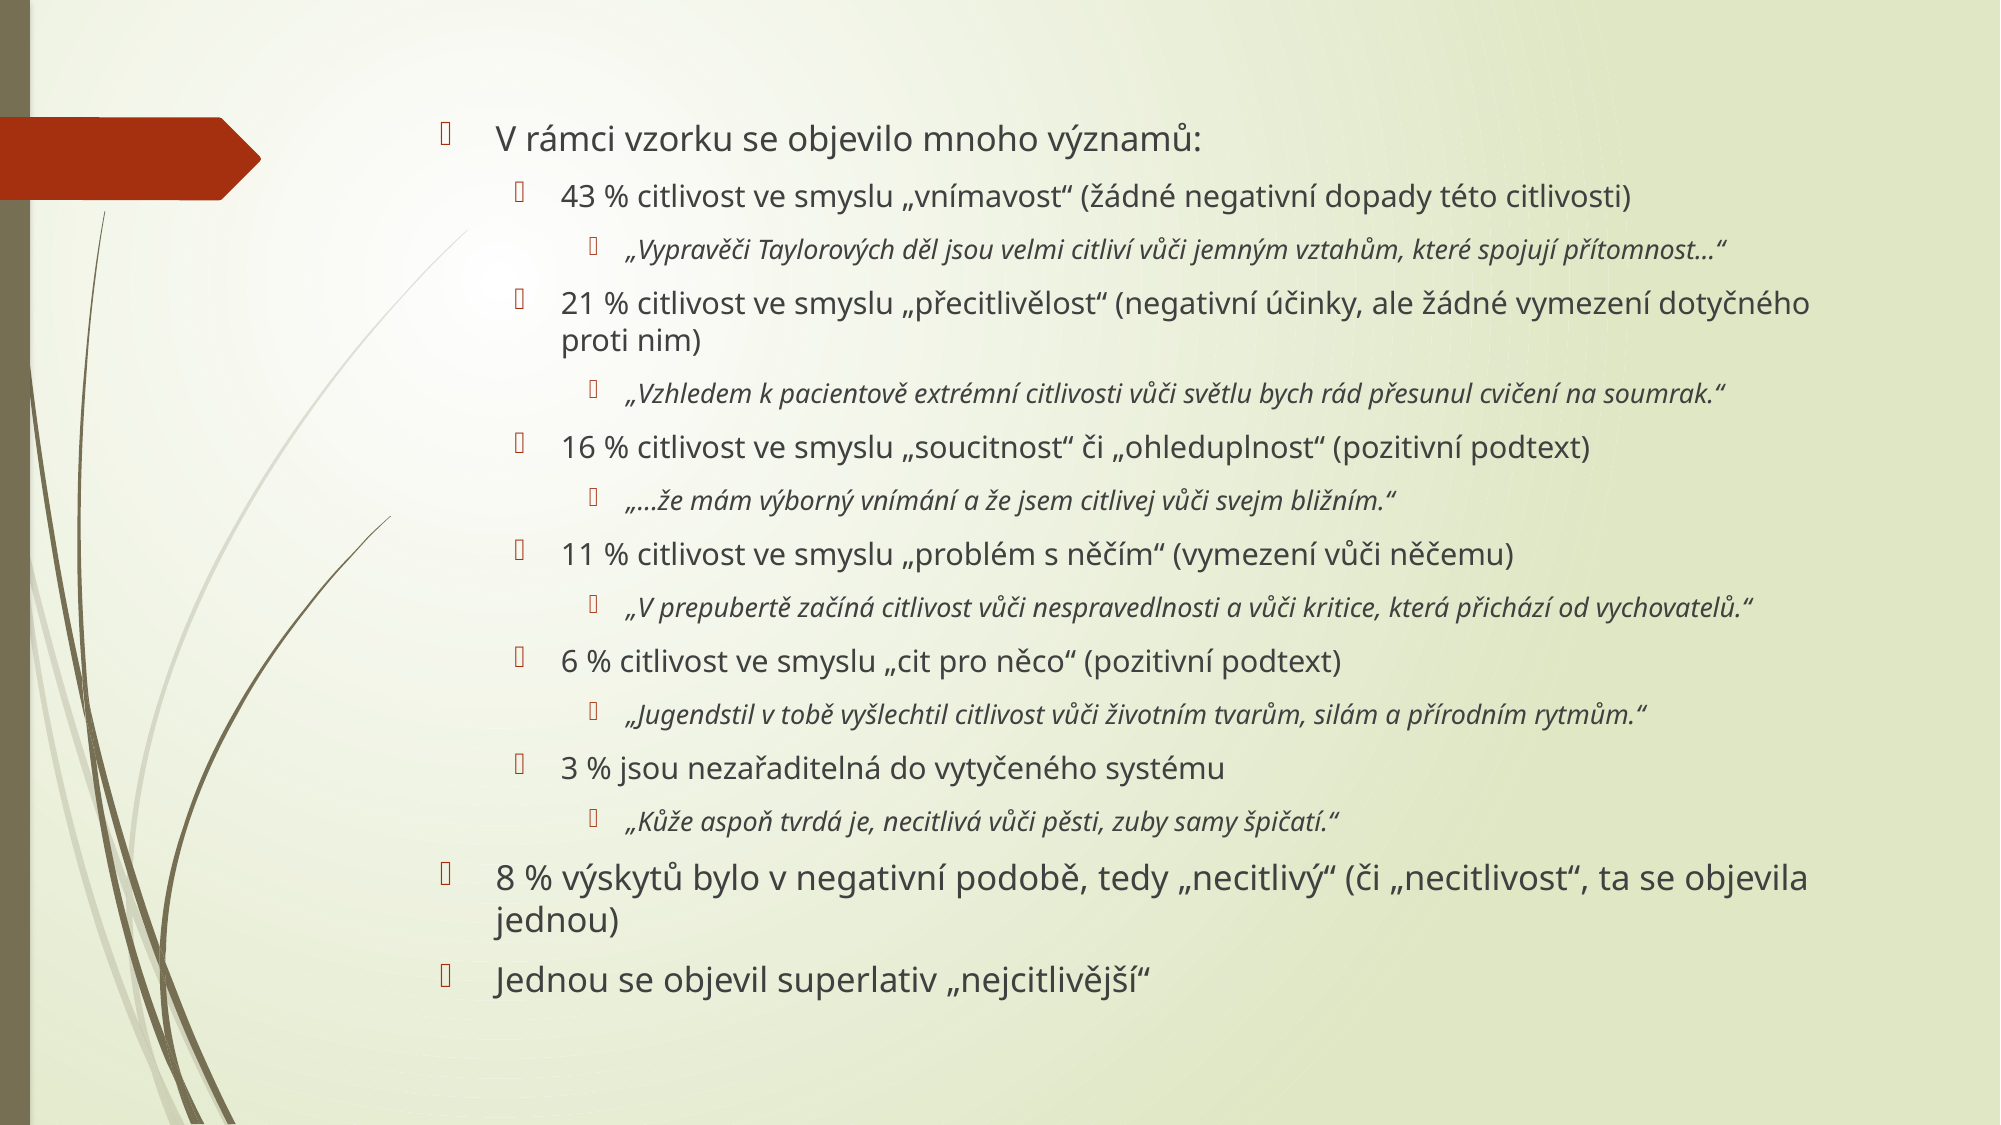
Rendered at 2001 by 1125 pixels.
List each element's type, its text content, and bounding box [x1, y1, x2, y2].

list V rámci vzorku se objevilo mnoho významů: 43 % citlivost ve smyslu „vnímavost“ (žádné negativní dopady této citlivosti) „Vypravěči Taylorových děl jsou velmi citliví vůči jemným vztahům, které spojují přítomnost...“ 21 % citlivost ve smyslu „přecitlivělost“ (negativní účinky, ale žádné vymezení dotyčného proti nim) „Vzhledem k pacientově extrémní citlivosti vůči světlu bych rád přesunul cvičení na soumrak.“ 16 % citlivost ve smyslu „soucitnost“ či „ohleduplnost“ (pozitivní podtext) „...že mám výborný vnímání a že jsem citlivej vůči svejm bližním.“ 11 % citlivost ve smyslu „problém s něčím“ (vymezení vůči něčemu) „V prepubertě začíná citlivost vůči nespravedlnosti a vůči kritice, která přichází od vychovatelů.“ 6 % citlivost ve smyslu „cit pro něco“ (pozitivní podtext) „Jugendstil v tobě vyšlechtil citlivost vůči životním tvarům, silám a přírodním rytmům.“ 3 % jsou nezařaditelná do vytyčeného systému „Kůže aspoň tvrdá je, necitlivá vůči pěsti, zuby samy špičatí.“ 8 % výskytů bylo v negativní podobě, tedy „necitlivý“ (či „necitlivost“, ta se objevila jednou) Jednou se objevil superlativ „nejcitlivější“ [424, 109, 1888, 1017]
